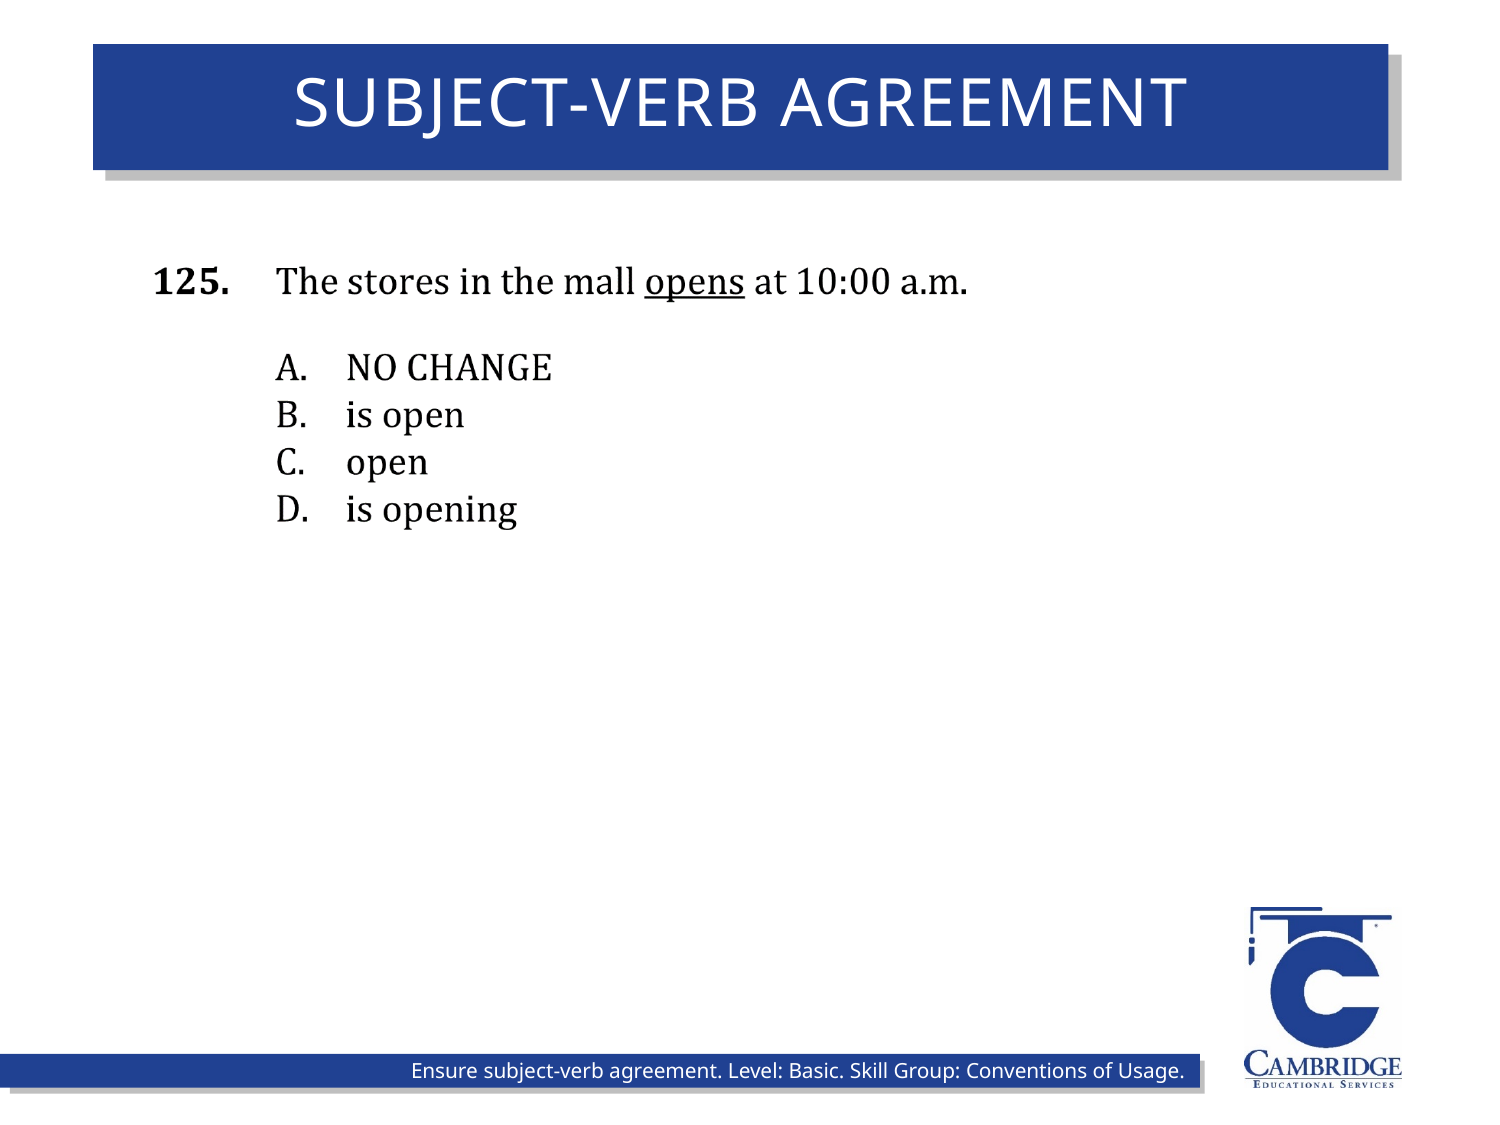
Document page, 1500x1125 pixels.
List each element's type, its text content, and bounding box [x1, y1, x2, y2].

title Subject-Verb Agreement [93, 44, 1389, 171]
footer Ensure subject-verb agreement. Level: Basic. Skill Group: Conventions of Usage. [0, 1053, 1200, 1088]
text_box [9, 1059, 1206, 1095]
picture [153, 251, 981, 540]
picture [1244, 907, 1403, 1088]
text_box [104, 53, 1403, 182]
